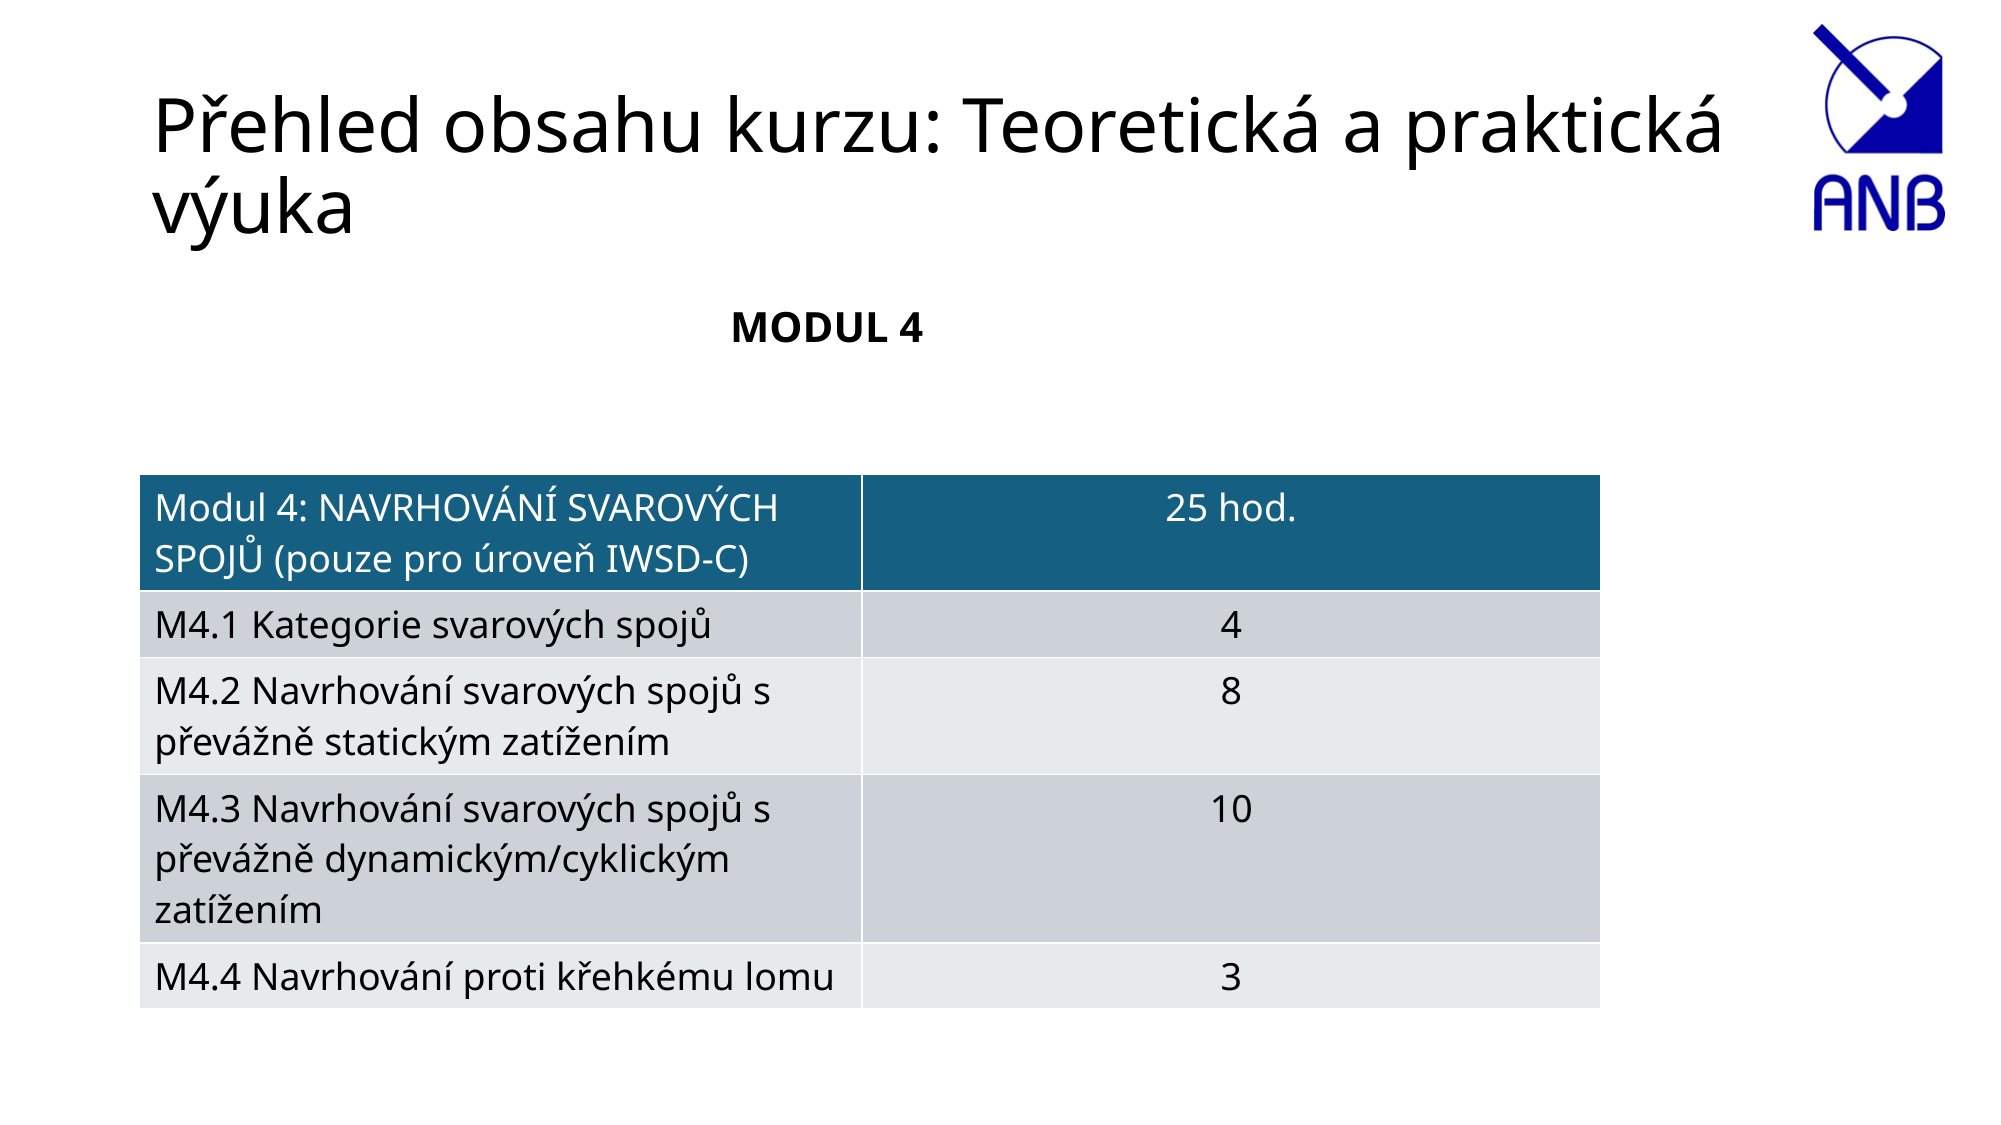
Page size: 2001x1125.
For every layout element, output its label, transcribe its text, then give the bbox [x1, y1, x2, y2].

text_box MODUL 4 [640, 292, 1013, 358]
table_cell 3 [863, 944, 1600, 1008]
table_cell M4.1 Kategorie svarových spojů [140, 592, 861, 657]
table_header Modul 4: NAVRHOVÁNÍ SVAROVÝCH SPOJŮ (pouze pro úroveň IWSD-C) [140, 475, 861, 590]
table_cell 8 [863, 658, 1600, 774]
table_cell 4 [863, 592, 1600, 657]
picture [1812, 23, 1945, 231]
table_cell 10 [863, 775, 1600, 942]
table_cell M4.2 Navrhování svarových spojů s převážně statickým zatížením [140, 658, 861, 774]
table_header 25 hod. [863, 475, 1600, 590]
table_cell M4.4 Navrhování proti křehkému lomu [140, 944, 861, 1008]
title Přehled obsahu kurzu: Teoretická a praktická výuka [137, 59, 1863, 278]
table_cell M4.3 Navrhování svarových spojů s převážně dynamickým/cyklickým zatížením [140, 775, 861, 942]
